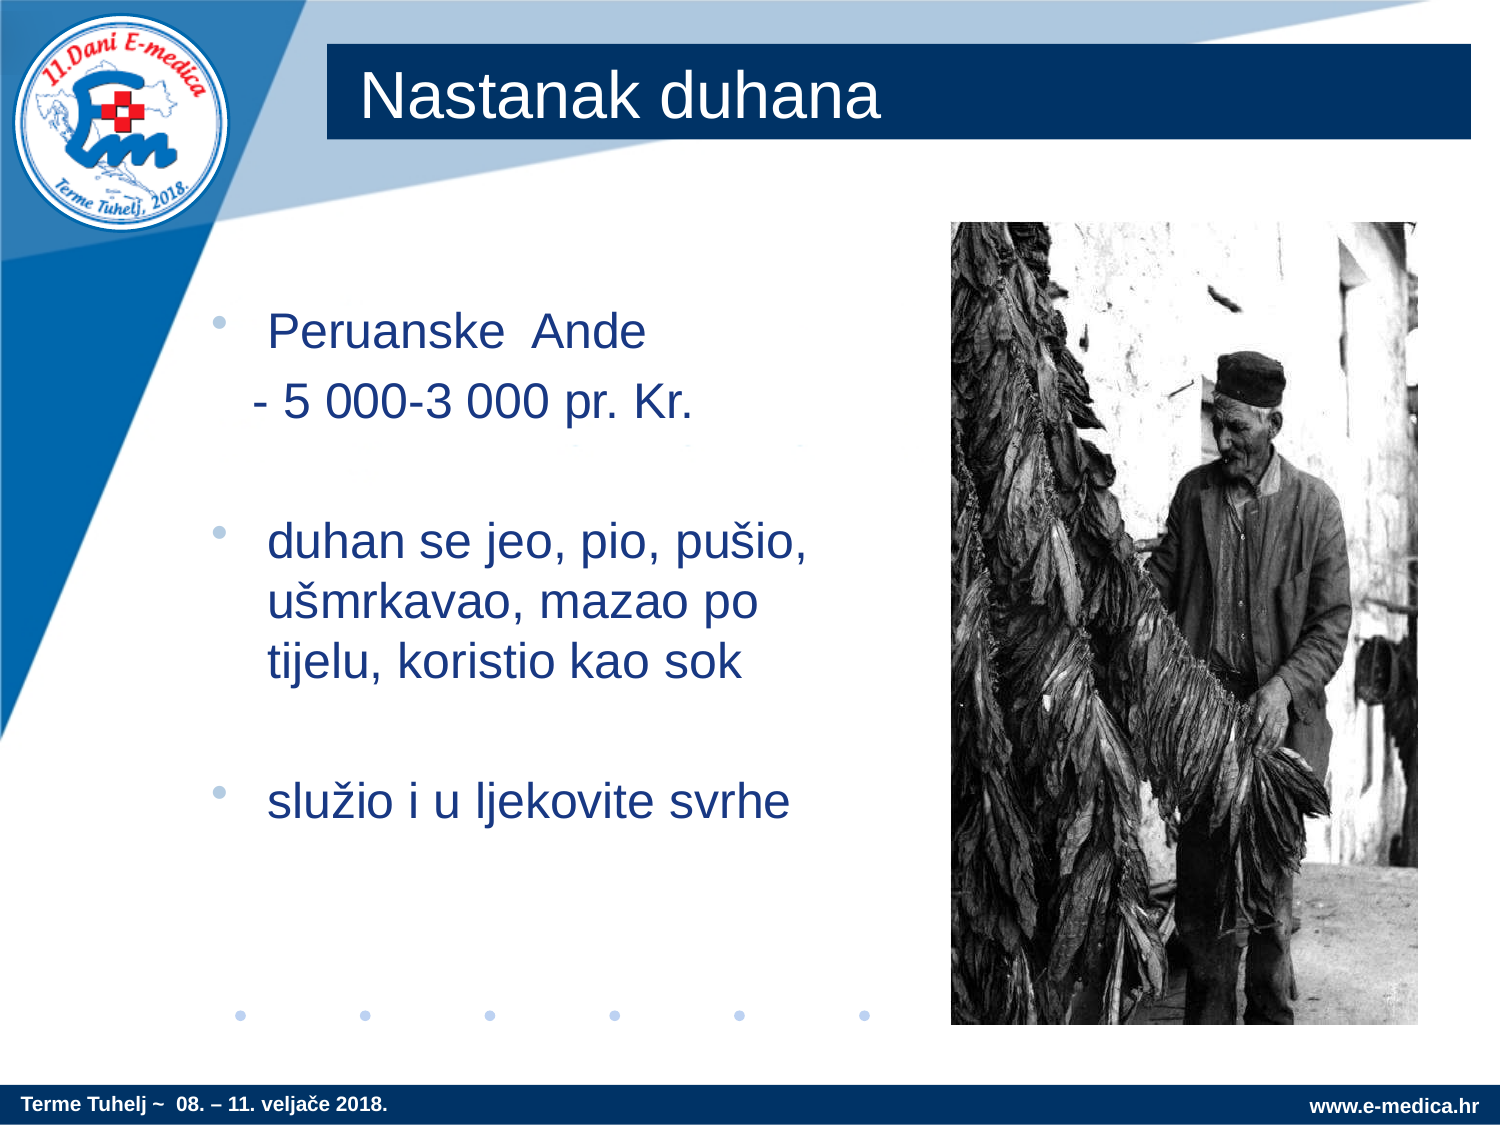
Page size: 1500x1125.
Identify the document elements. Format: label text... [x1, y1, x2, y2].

title Nastanak duhana [327, 43, 1471, 140]
picture [0, 0, 1500, 1025]
list Peruanske Ande - 5 000-3 000 pr. Kr. duhan se jeo, pio, pušio, ušmrkavao, mazao po tijelu, koristio kao sok služio i u ljekovite svrhe [196, 221, 868, 1036]
